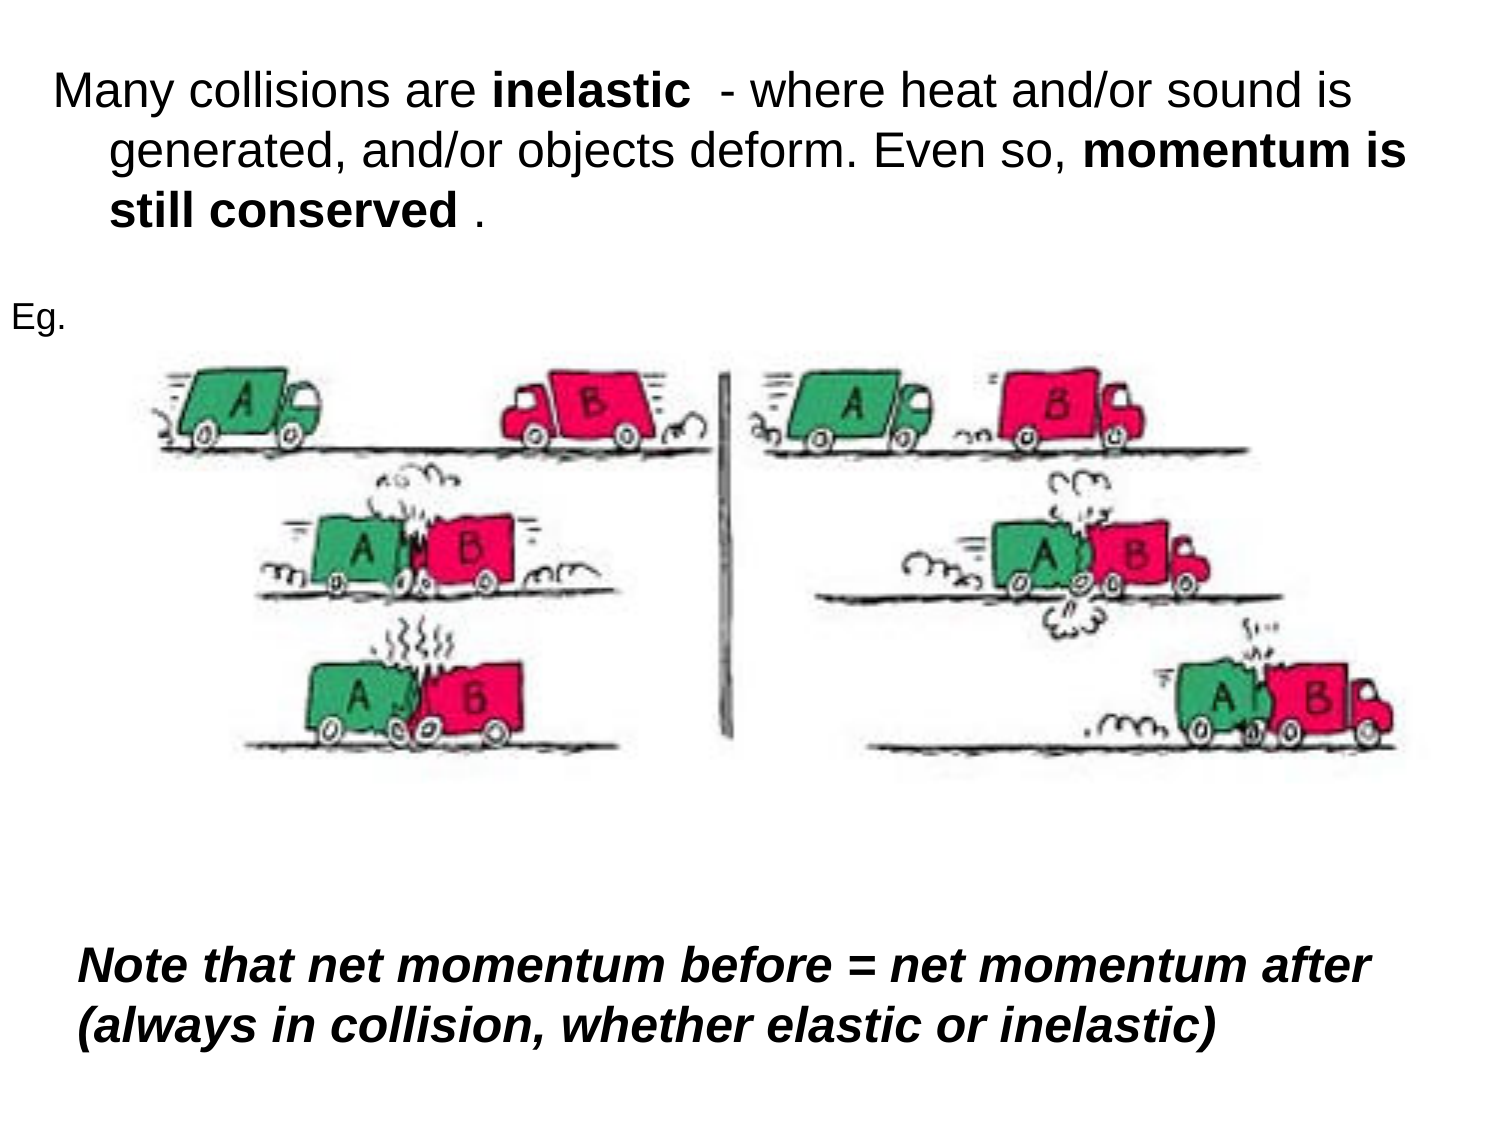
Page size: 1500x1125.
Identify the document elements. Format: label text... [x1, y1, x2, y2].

text_box Eg. [0, 285, 69, 345]
text_box Note that net momentum before = net momentum after (always in collision, whether elastic or inelastic) [62, 924, 1450, 1060]
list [74, 247, 1500, 860]
list Many collisions are inelastic - where heat and/or sound is generated, and/or objects deform. Even so, momentum is still conserved . [37, 49, 1451, 201]
